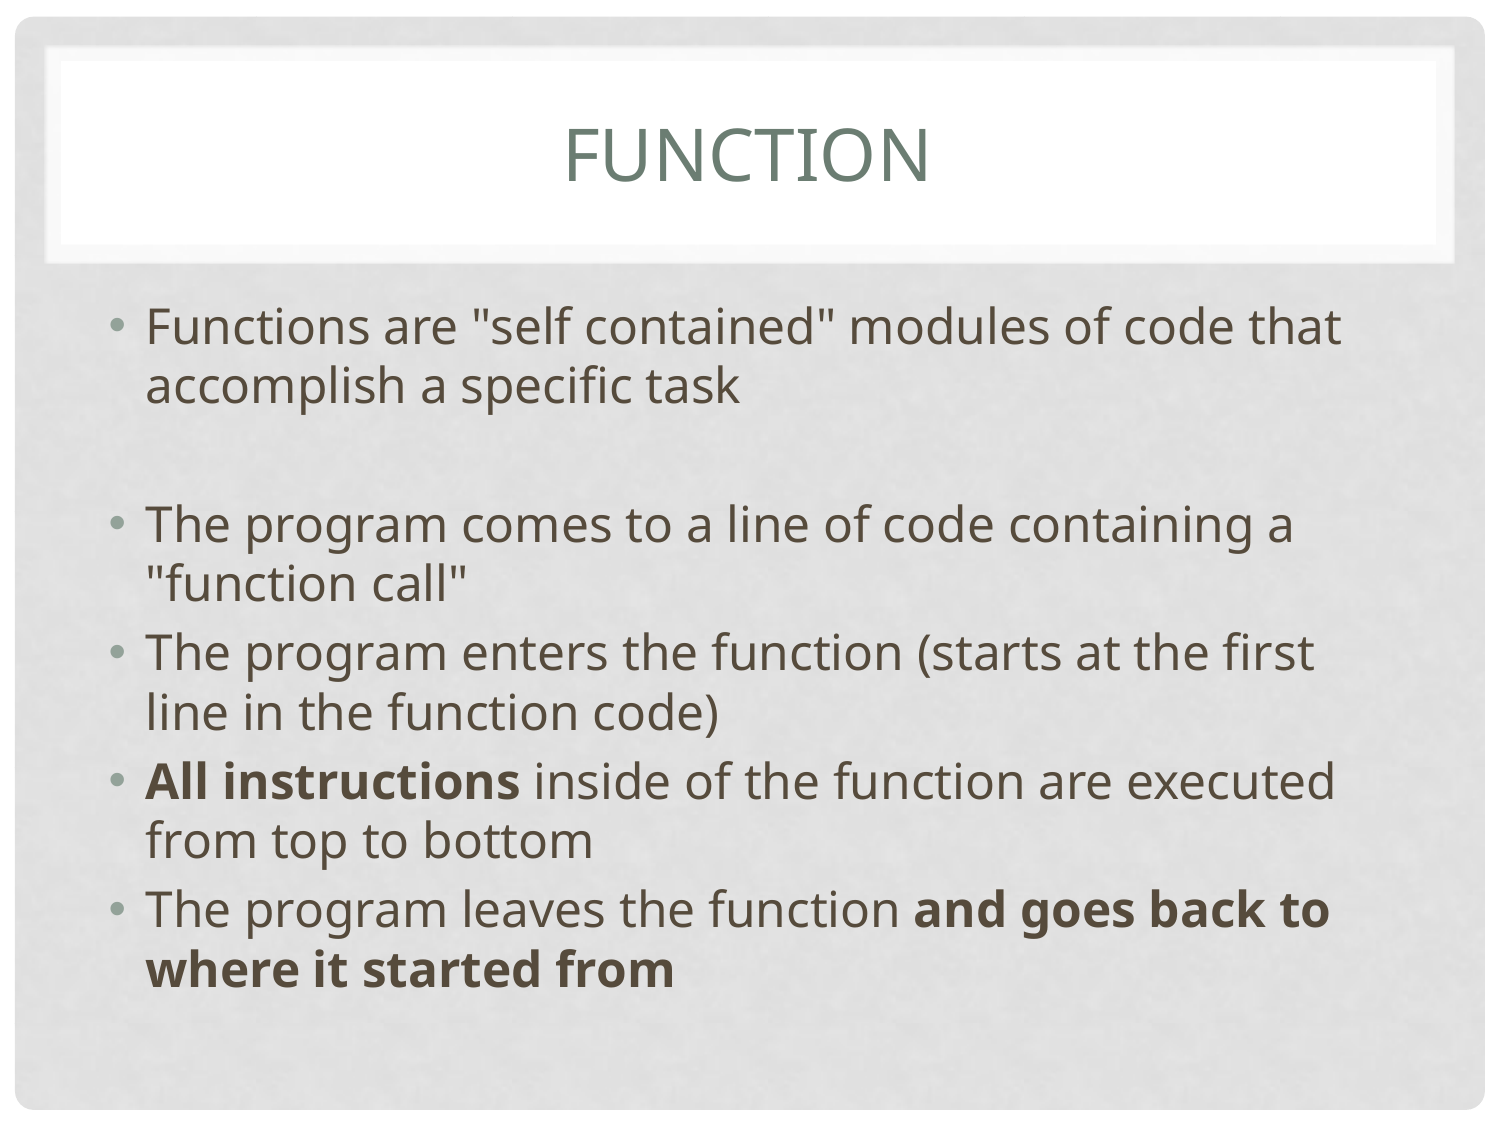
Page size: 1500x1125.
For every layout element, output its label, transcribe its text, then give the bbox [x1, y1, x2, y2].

title function [69, 66, 1425, 238]
list Functions are "self contained" modules of code that accomplish a specific task The program comes to a line of code containing a "function call" The program enters the function (starts at the first line in the function code) All instructions inside of the function are executed from top to bottom The program leaves the function and goes back to where it started from [75, 287, 1425, 1005]
